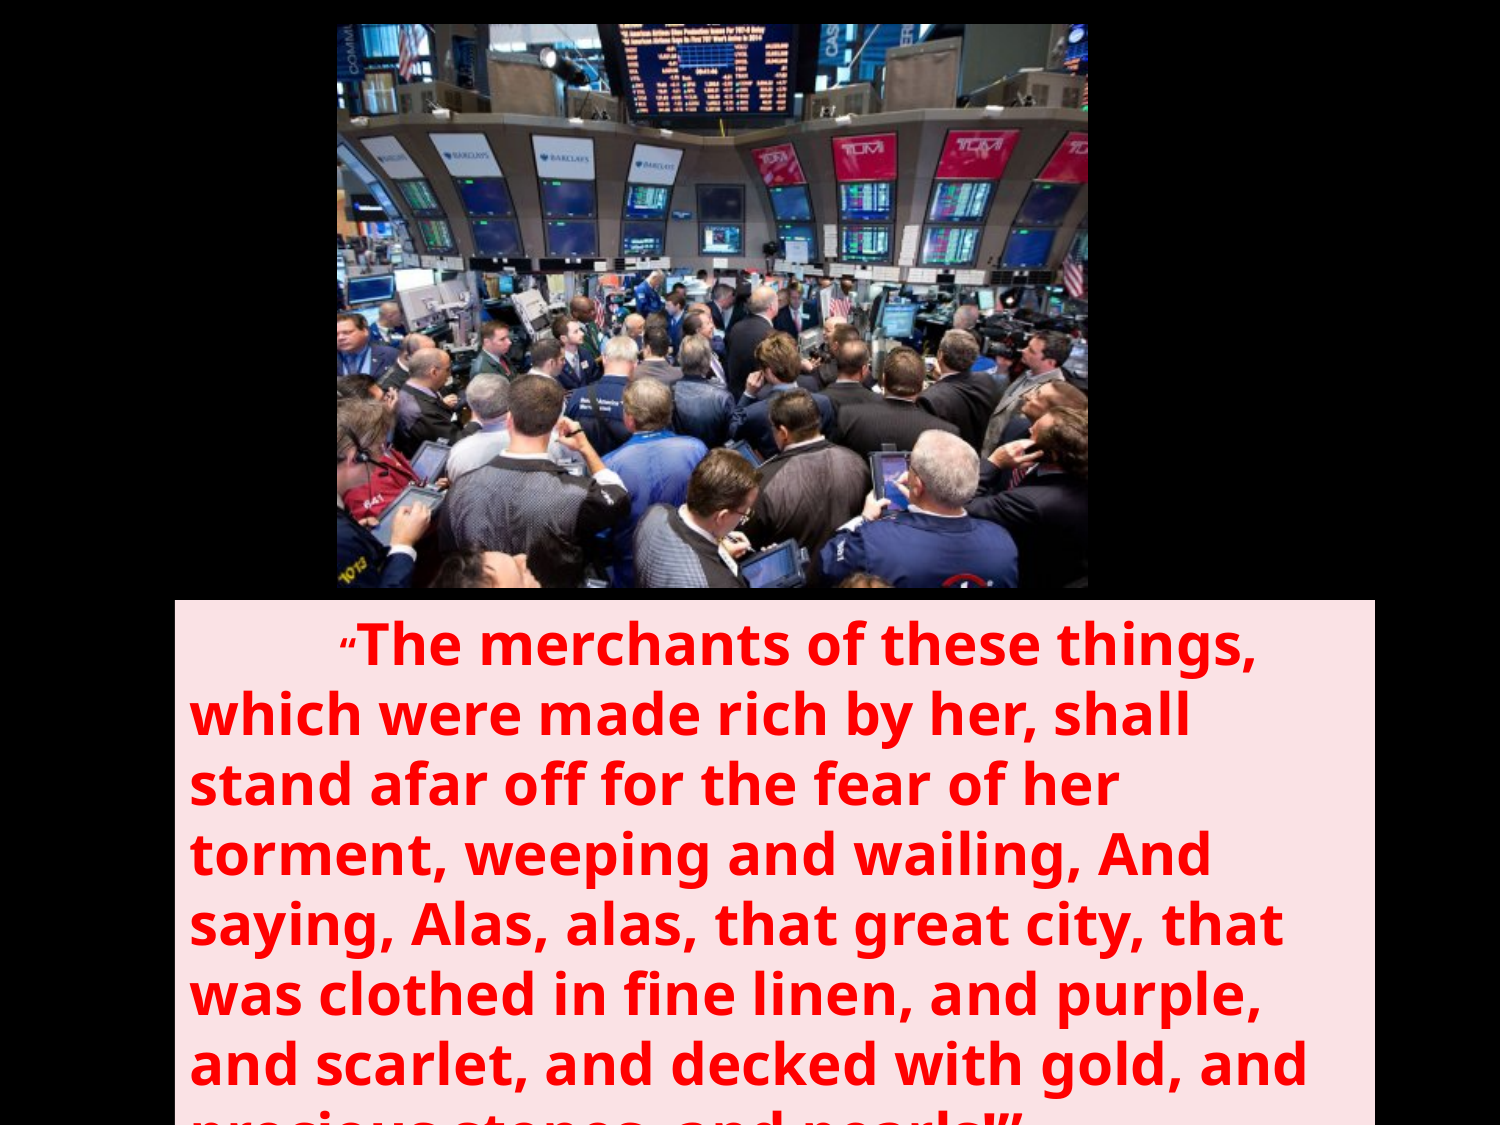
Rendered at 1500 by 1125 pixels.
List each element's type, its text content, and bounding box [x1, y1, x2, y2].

text_box “The merchants of these things, which were made rich by her, shall stand afar off for the fear of her torment, weeping and wailing, And saying, Alas, alas, that great city, that was clothed in fine linen, and purple, and scarlet, and decked with gold, and precious stones, and pearls!” (Revelation 18:15-16) [174, 600, 1375, 1125]
picture [337, 24, 1088, 588]
